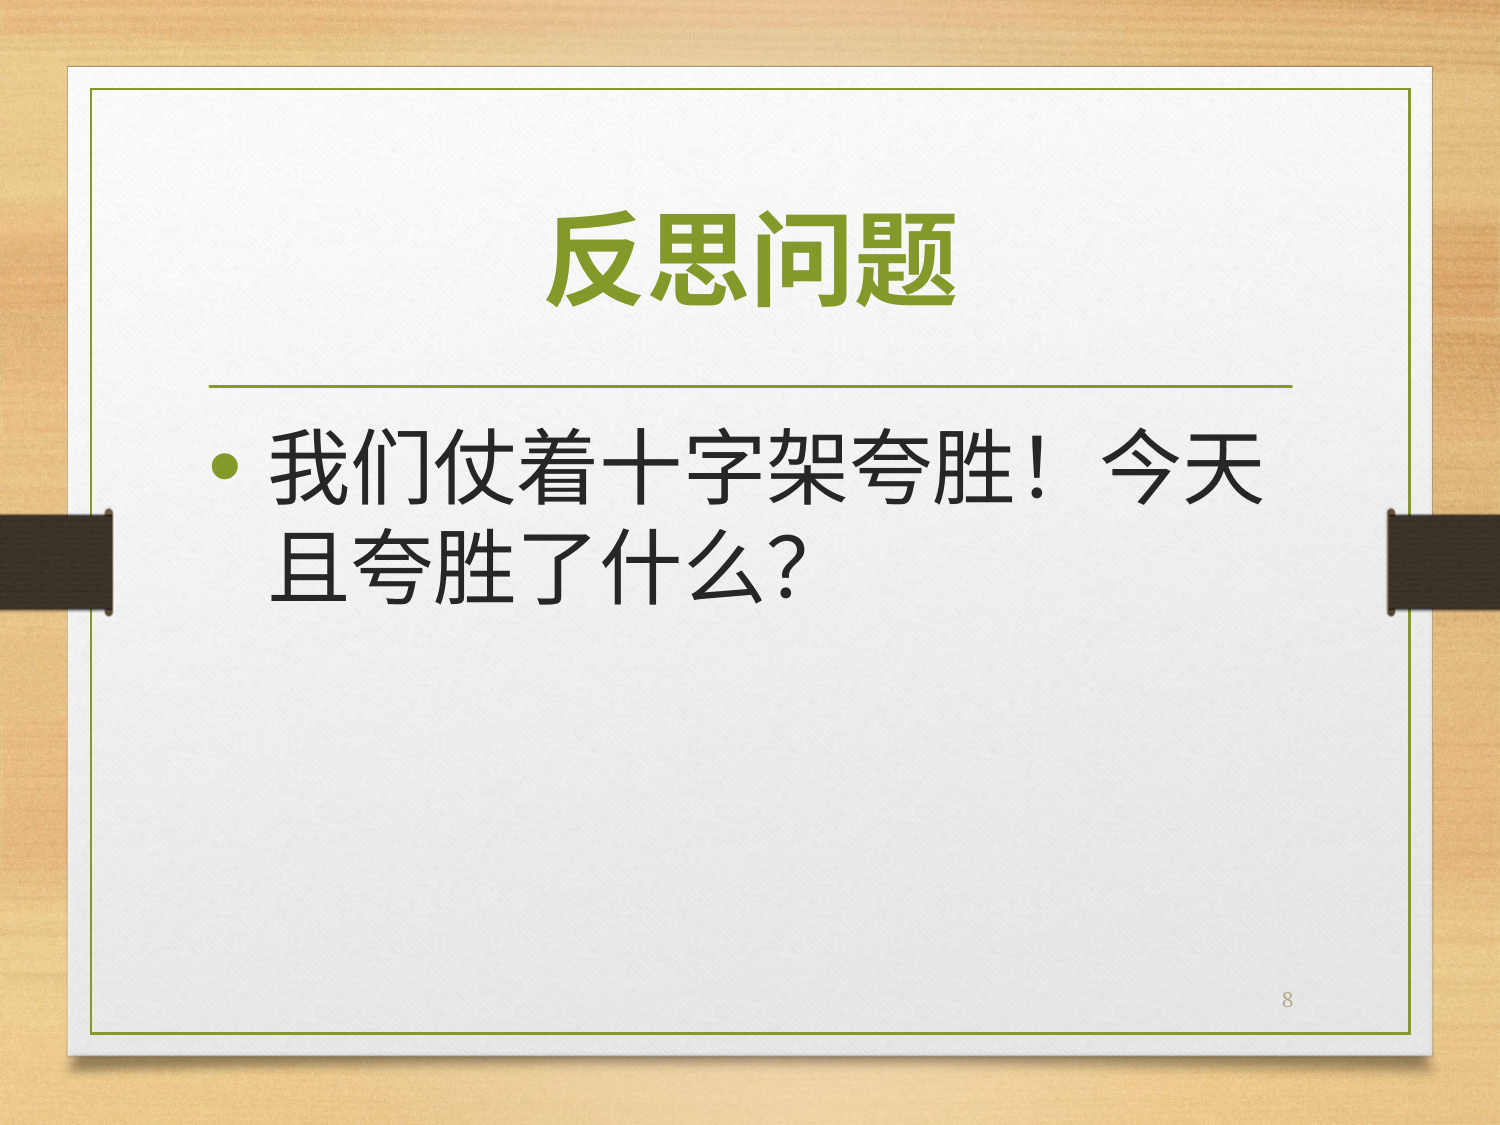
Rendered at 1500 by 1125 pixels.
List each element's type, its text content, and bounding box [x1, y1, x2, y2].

title 反思问题 [193, 150, 1309, 365]
list 我们仗着十字架夸胜！今天且夸胜了什么？ [193, 408, 1309, 974]
picture [0, 0, 1500, 1125]
slide_number 8 [1243, 977, 1309, 1024]
